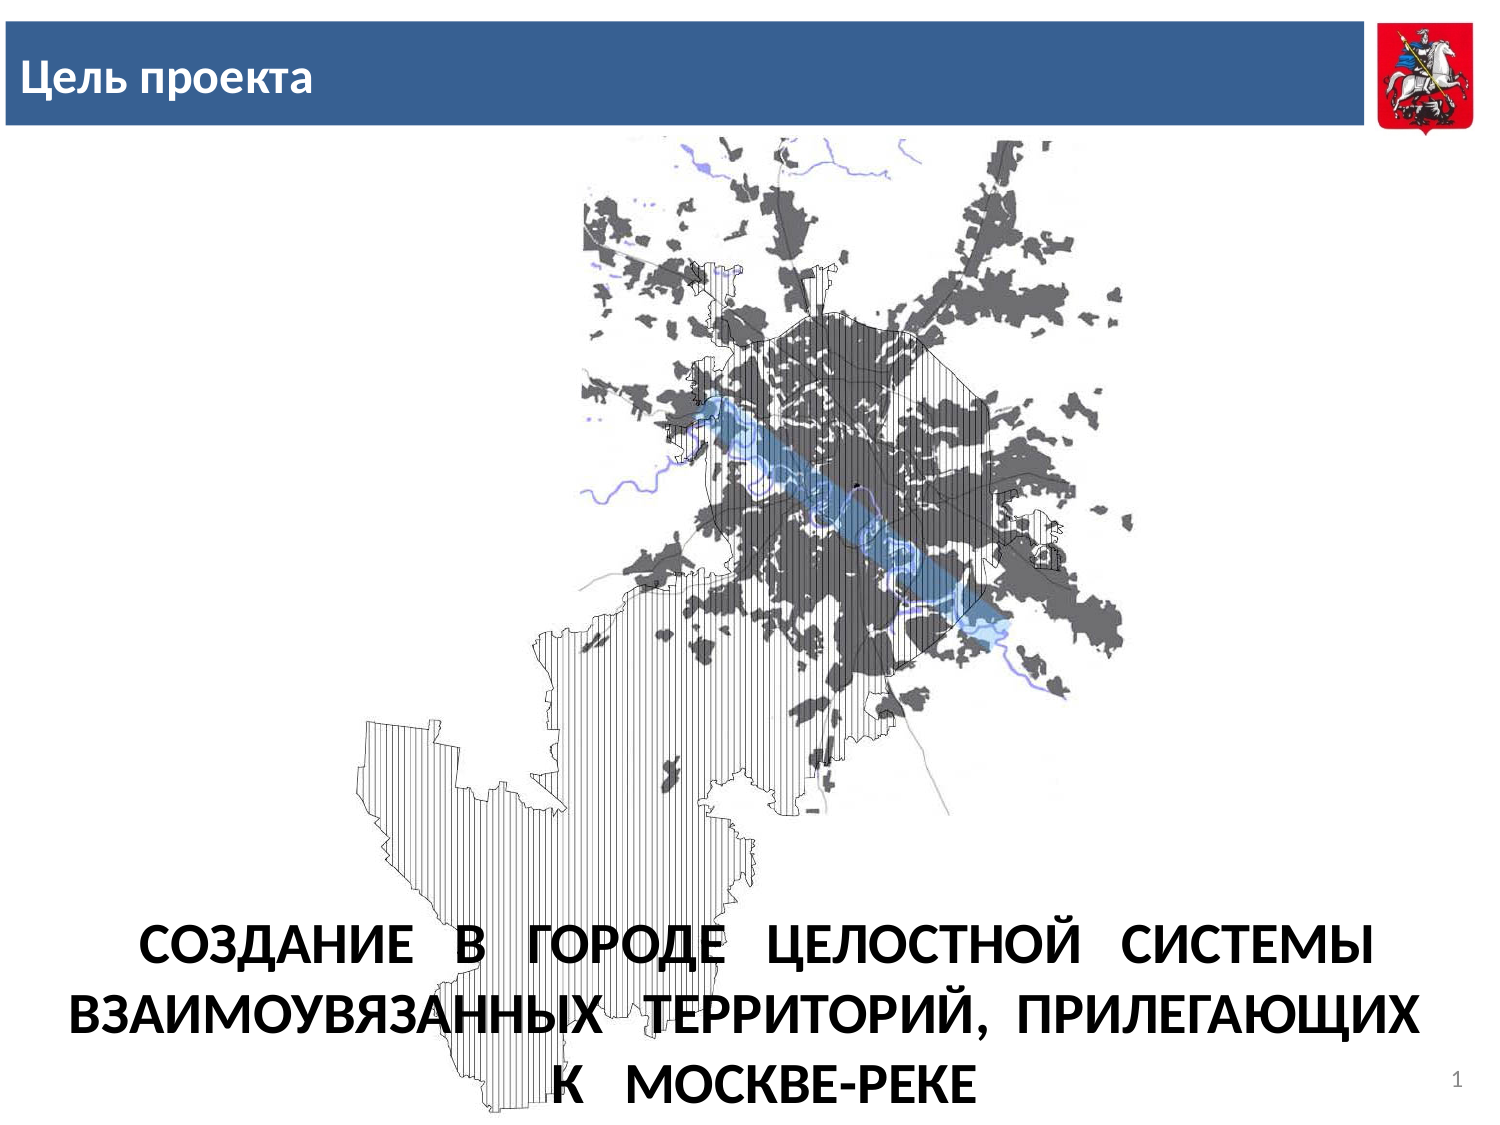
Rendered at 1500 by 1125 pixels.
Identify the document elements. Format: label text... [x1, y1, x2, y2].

picture [319, 135, 1167, 1124]
text_box СОЗДАНИЕ В ГОРОДЕ ЦЕЛОСТНОЙ СИСТЕМЫ ВЗАИМОУВЯЗАННЫХ ТЕРРИТОРИЙ, ПРИЛЕГАЮЩИХ К МОСКВЕ-РЕКЕ [1171, 897, 1500, 1123]
picture [1375, 21, 1475, 136]
text_box Цель проекта [5, 21, 1365, 126]
text_box 1 [1399, 1047, 1479, 1108]
text_box СОЗДАНИЕ В ГОРОДЕ ЦЕЛОСТНОЙ СИСТЕМЫ ВЗАИМОУВЯЗАННЫХ ТЕРРИТОРИЙ, ПРИЛЕГАЮЩИХ К МОСКВЕ-РЕКЕ [8, 897, 314, 1123]
